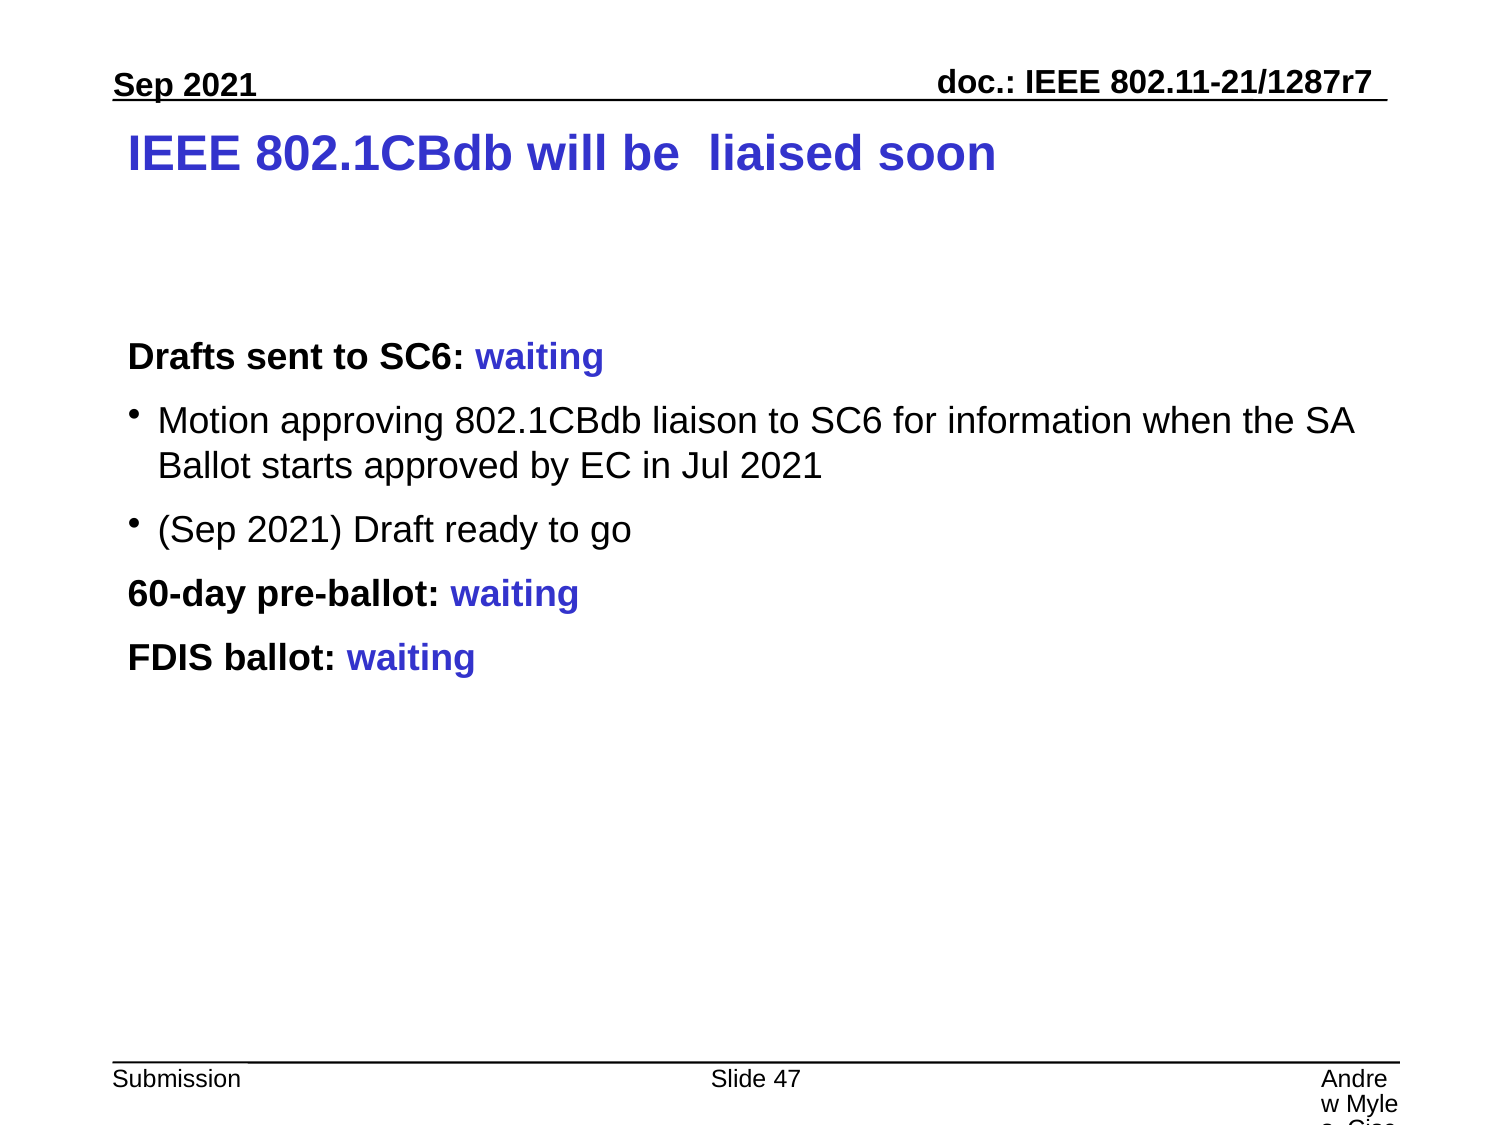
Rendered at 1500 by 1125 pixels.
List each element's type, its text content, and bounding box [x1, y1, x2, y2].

footer Andrew Myles, Cisco [1320, 1061, 1402, 1093]
list Drafts sent to SC6: waiting Motion approving 802.1CBdb liaison to SC6 for information when the SA Ballot starts approved by EC in Jul 2021 (Sep 2021) Draft ready to go 60-day pre-ballot: waiting FDIS ballot: waiting [112, 324, 1388, 1000]
title IEEE 802.1CBdb will be liaised soon [112, 112, 1388, 288]
slide_number Slide 47 [709, 1061, 803, 1093]
